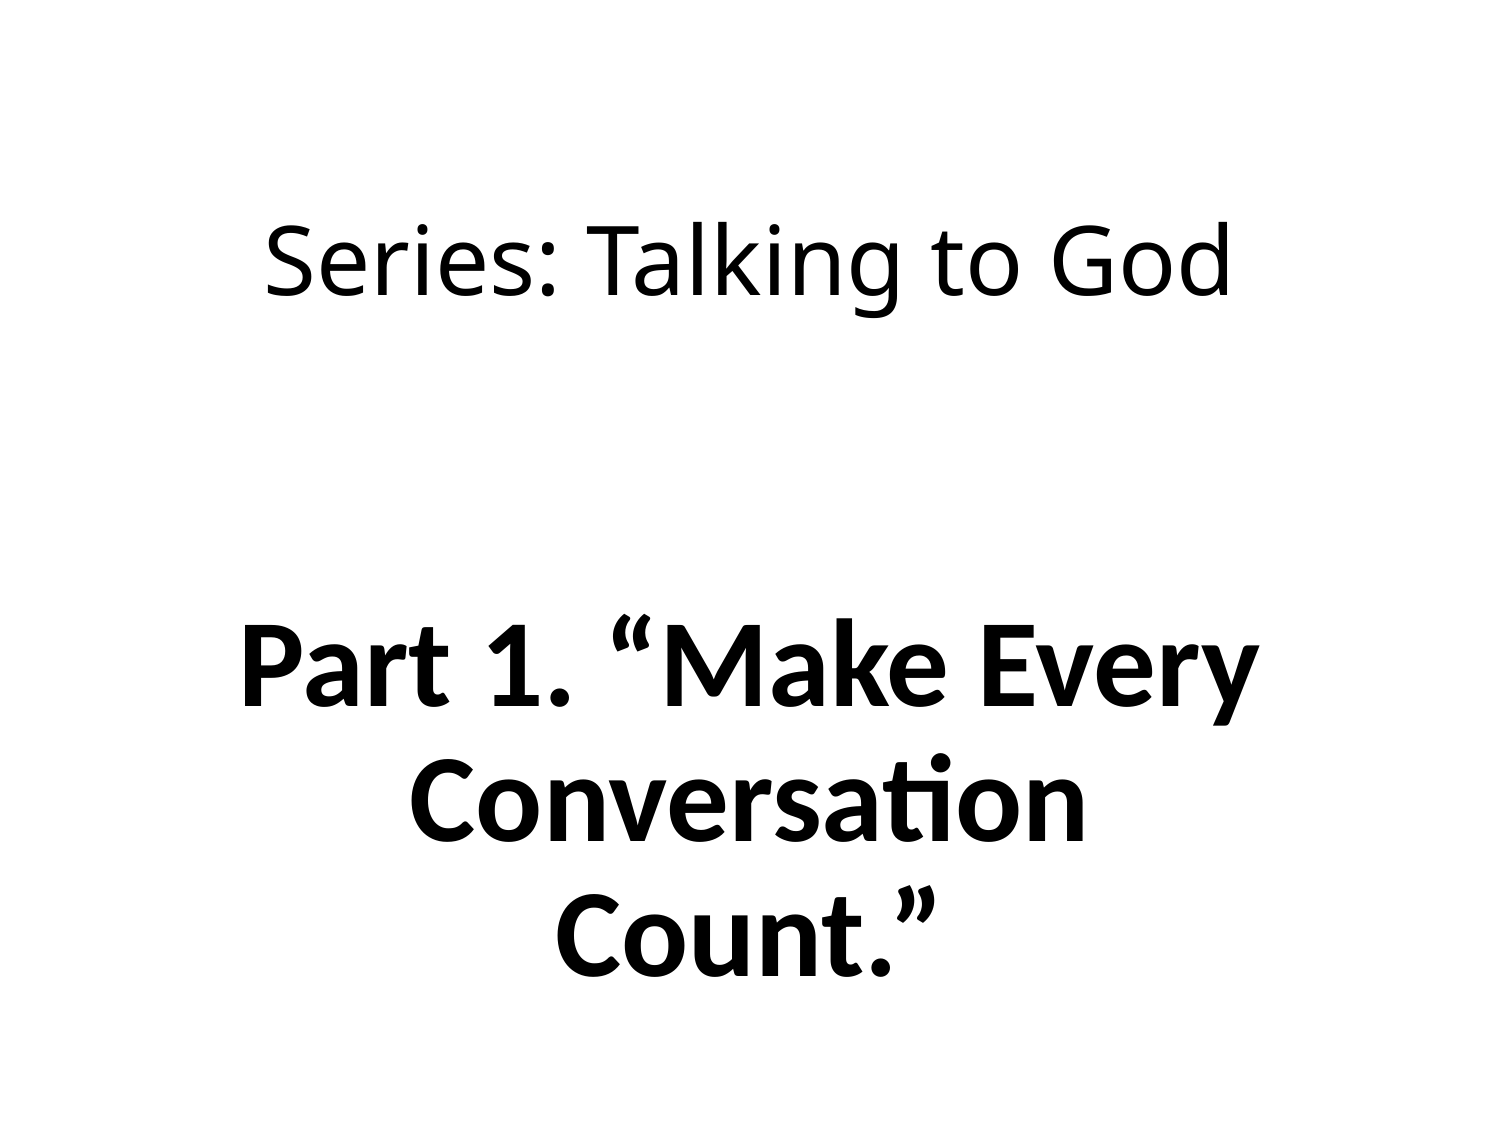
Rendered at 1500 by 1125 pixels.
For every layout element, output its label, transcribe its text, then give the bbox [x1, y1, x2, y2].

subtitle Part 1. “Make Every Conversation Count.” [187, 590, 1313, 863]
title Series: Talking to God [112, 184, 1388, 576]
